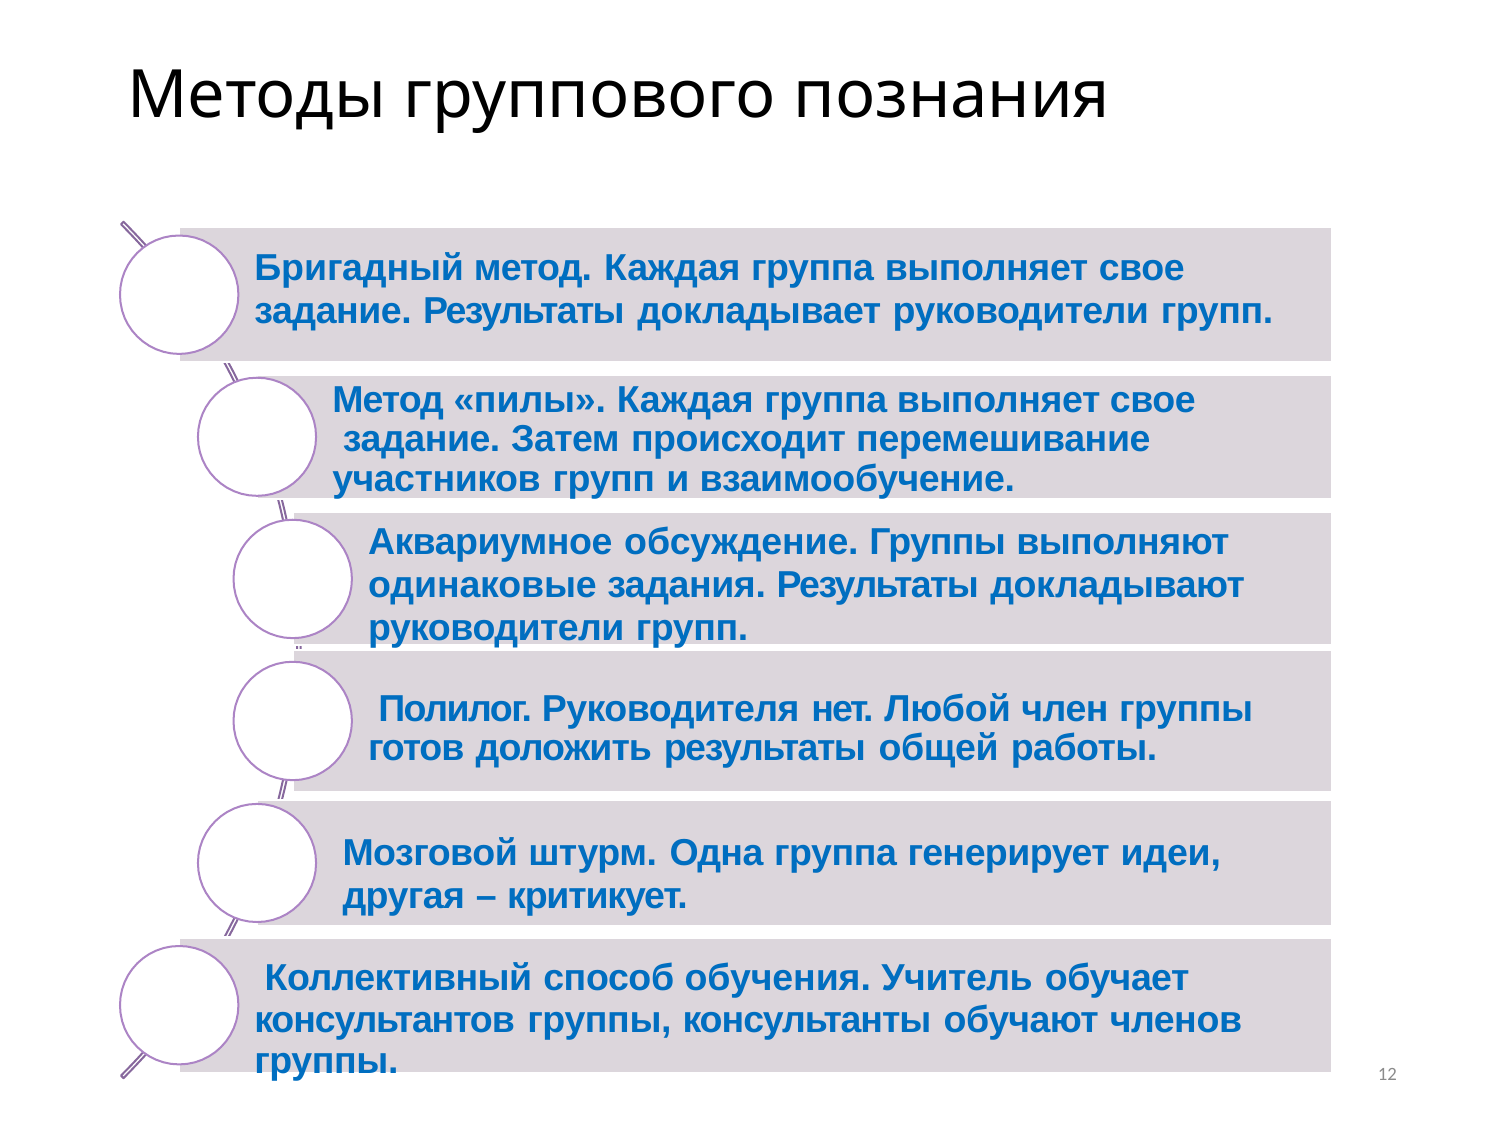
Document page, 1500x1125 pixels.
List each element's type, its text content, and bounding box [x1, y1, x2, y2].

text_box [118, 220, 1333, 1080]
title Методы группового познания [125, 0, 1113, 185]
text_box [118, 944, 240, 1066]
slide_number 12 [1059, 746, 1397, 1125]
